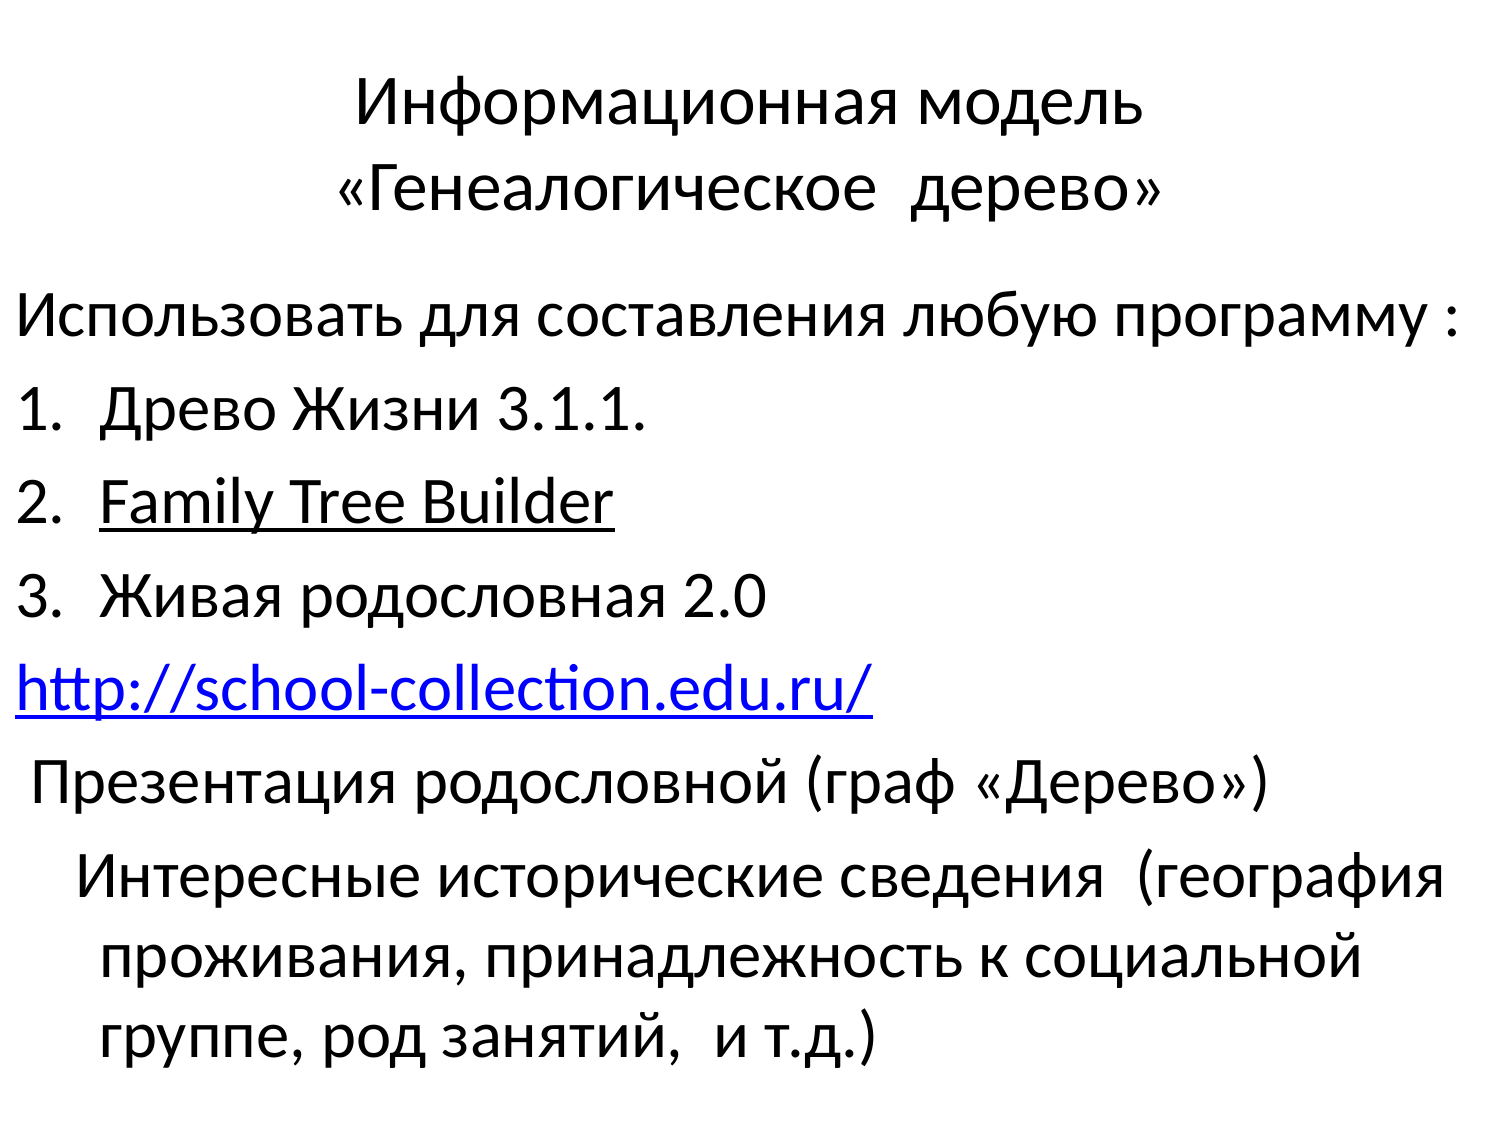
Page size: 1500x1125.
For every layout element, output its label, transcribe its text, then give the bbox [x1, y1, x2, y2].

title Информационная модель «Генеалогическое дерево» [75, 45, 1425, 233]
list Использовать для составления любую программу : Древо Жизни 3.1.1. Family Tree Builder Живая родословная 2.0 http://school-collection.edu.ru/ Презентация родословной (граф «Дерево») Интересные исторические сведения (география проживания, принадлежность к социальной группе, род занятий, и т.д.) [0, 262, 1500, 1125]
